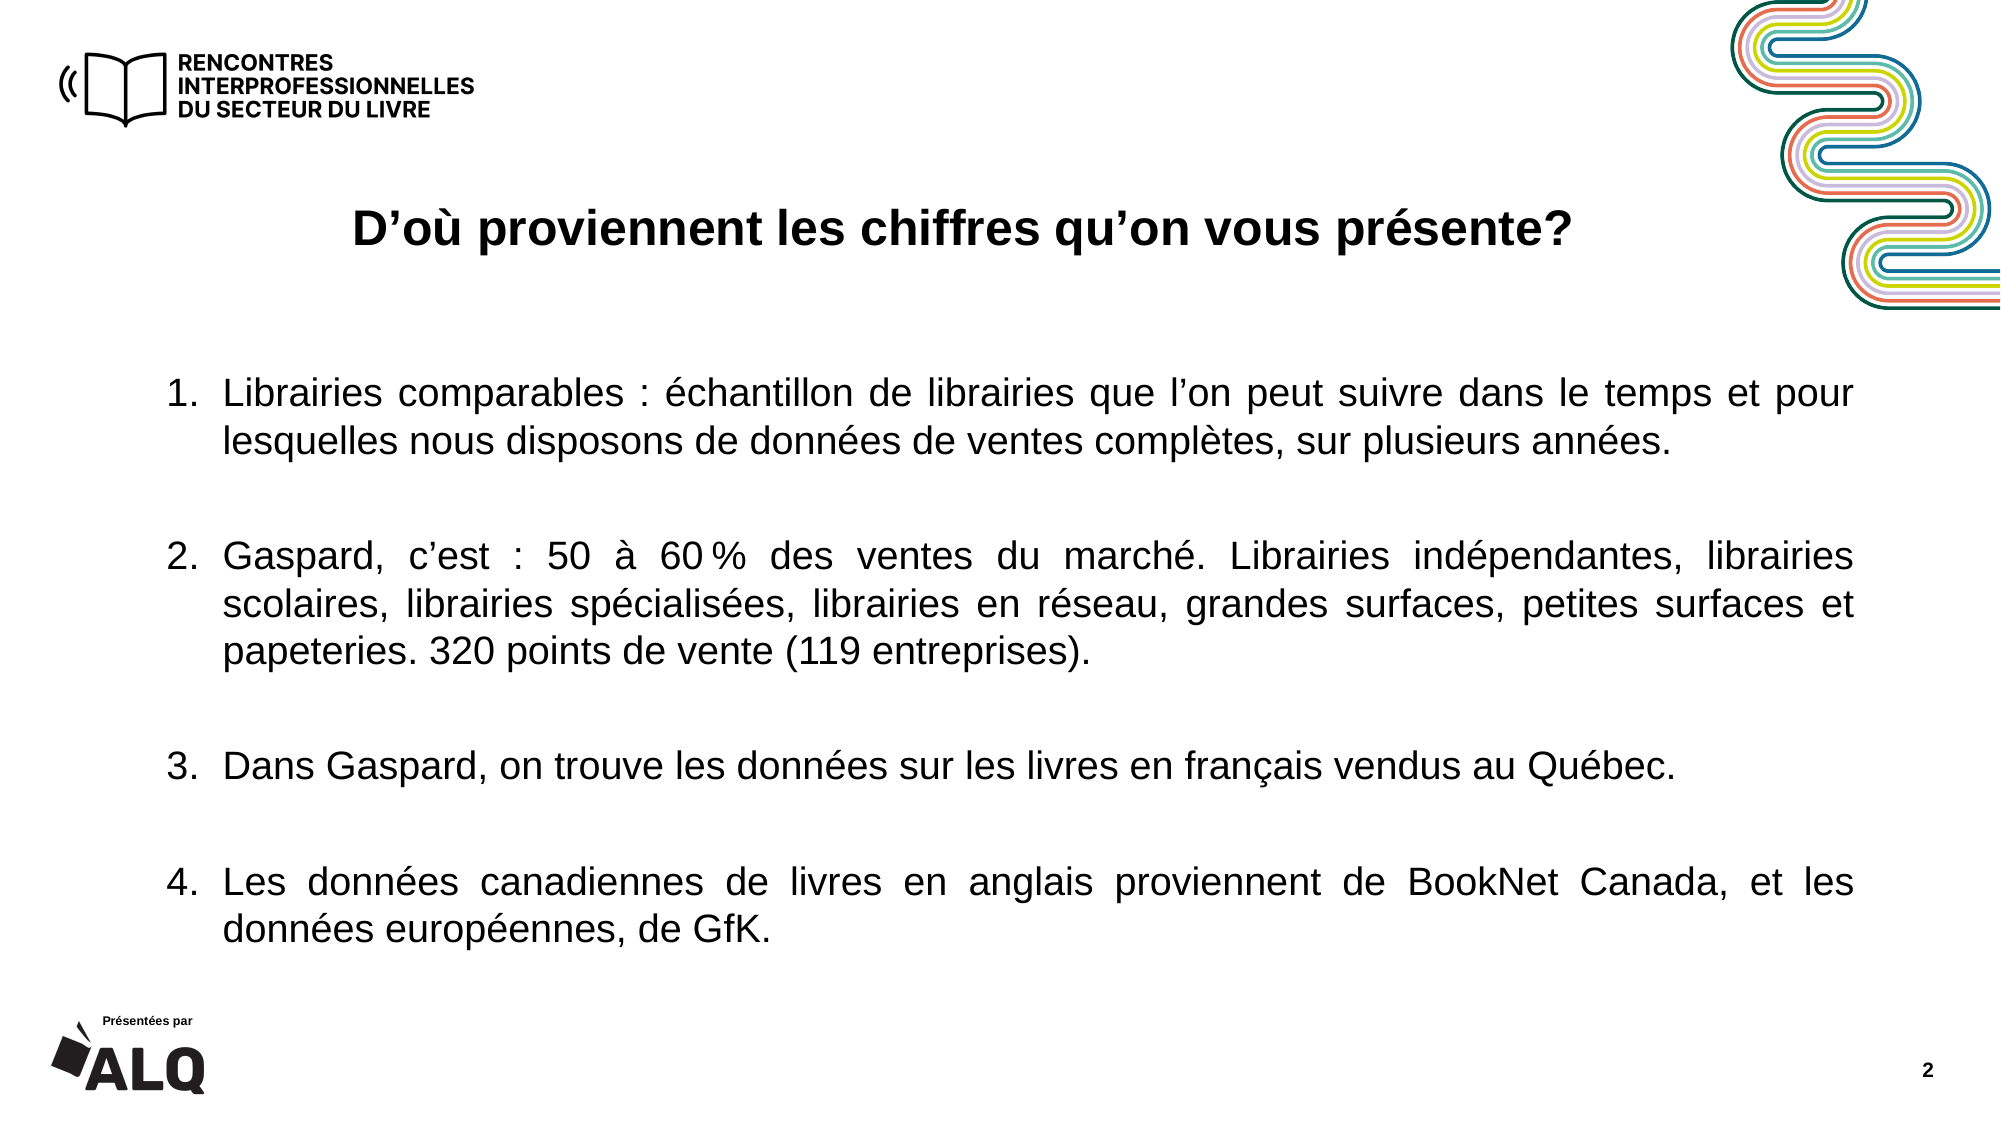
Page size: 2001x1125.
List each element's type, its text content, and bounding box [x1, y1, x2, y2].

picture [20, 990, 94, 1125]
text_box Librairies comparables : échantillon de librairies que l’on peut suivre dans le temps et pour lesquelles nous disposons de données de ventes complètes, sur plusieurs années. Gaspard, c’est : 50 à 60 % des ventes du marché. Librairies indépendantes, librairies scolaires, librairies spécialisées, librairies en réseau, grandes surfaces, petites surfaces et papeteries. 320 points de vente (119 entreprises). Dans Gaspard, on trouve les données sur les livres en français vendus au Québec. Les données canadiennes de livres en anglais proviennent de BookNet Canada, et les données européennes, de GfK. [94, 302, 1871, 1125]
picture [1704, 0, 2001, 310]
picture [54, 24, 481, 141]
text_box D’où proviennent les chiffres qu’on vous présente? [337, 194, 1800, 302]
